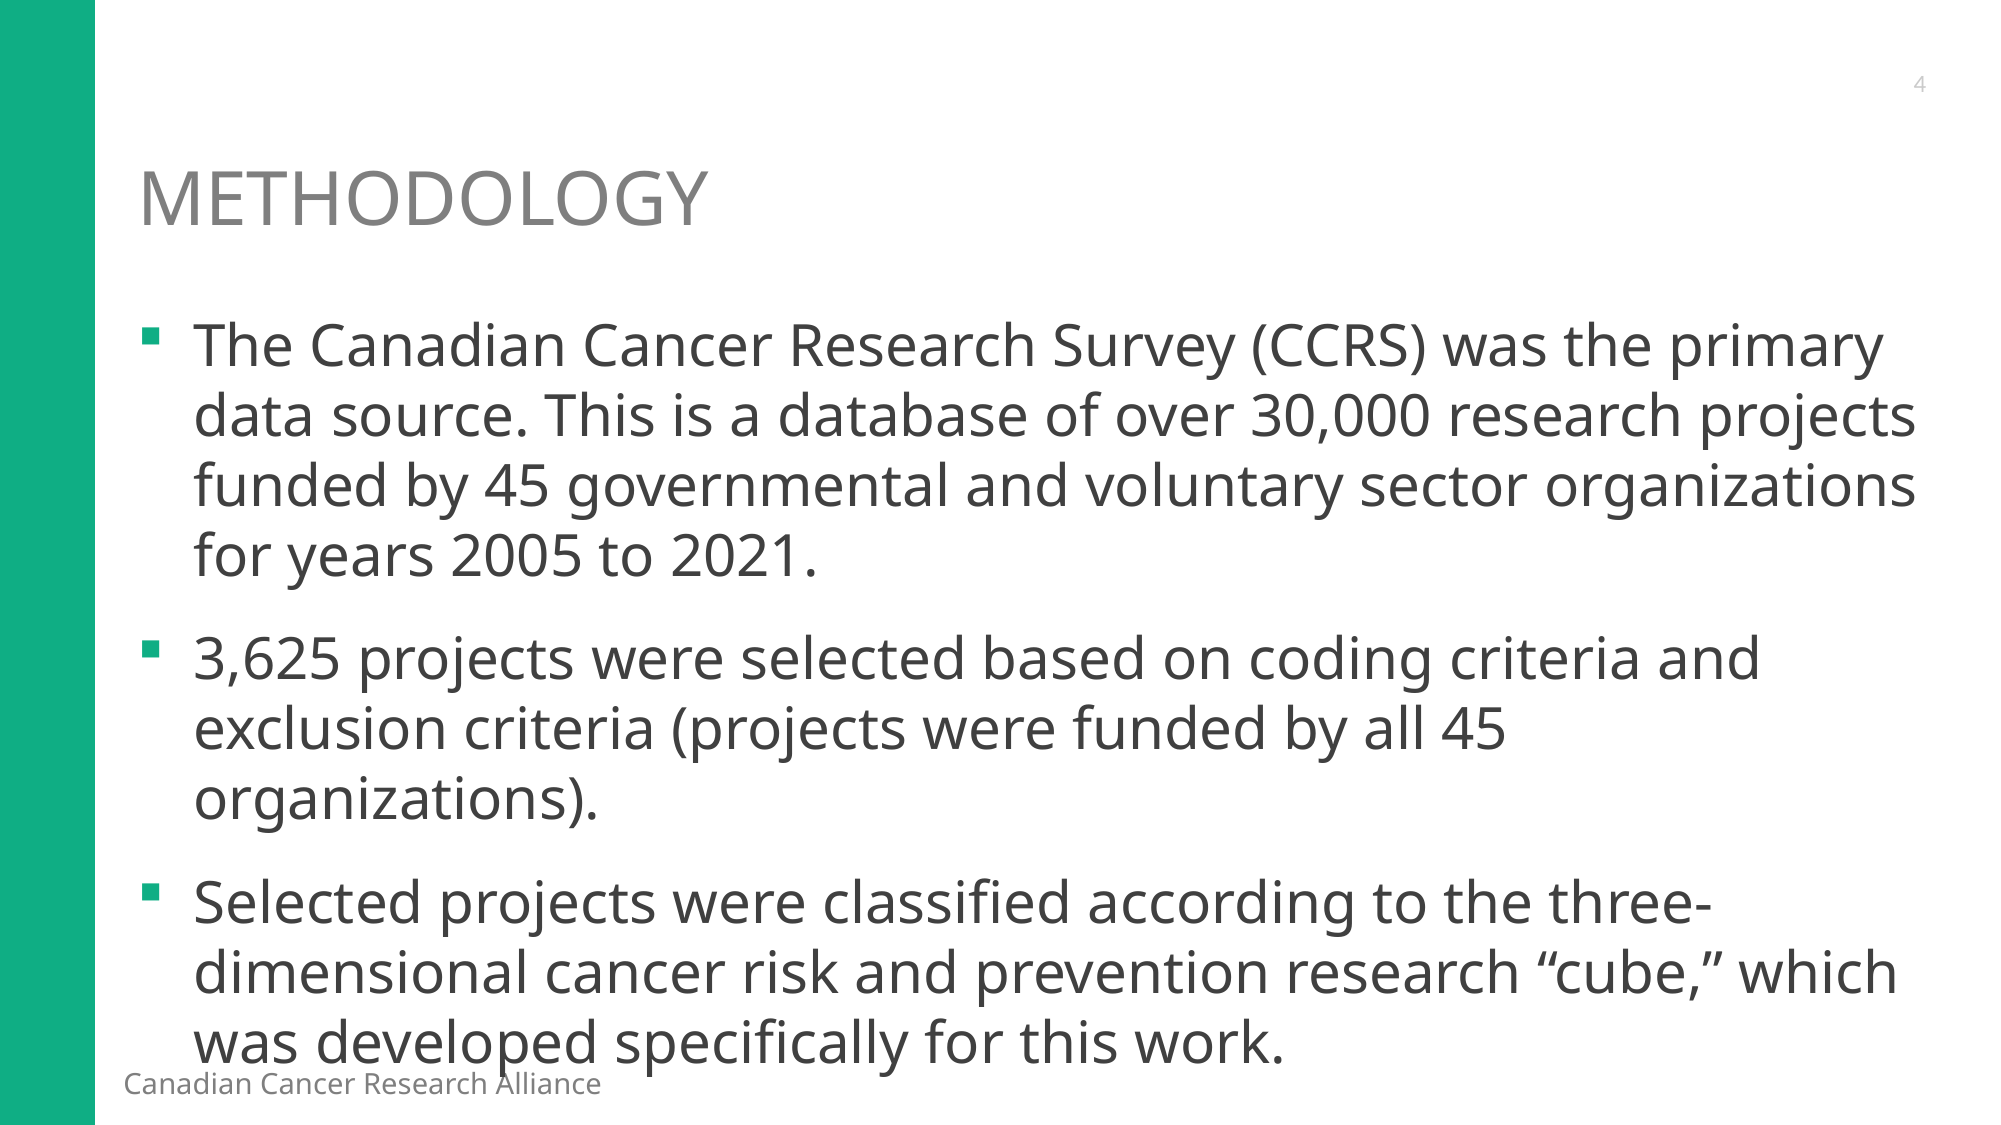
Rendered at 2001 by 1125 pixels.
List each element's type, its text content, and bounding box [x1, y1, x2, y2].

title Methodology [122, 112, 1938, 290]
list The Canadian Cancer Research Survey (CCRS) was the primary data source. This is a database of over 30,000 research projects funded by 45 governmental and voluntary sector organizations for years 2005 to 2021. 3,625 projects were selected based on coding criteria and exclusion criteria (projects were funded by all 45 organizations). Selected projects were classified according to the three-dimensional cancer risk and prevention research “cube,” which was developed specifically for this work. [122, 300, 1942, 1047]
slide_number 4 [1491, 52, 1942, 113]
